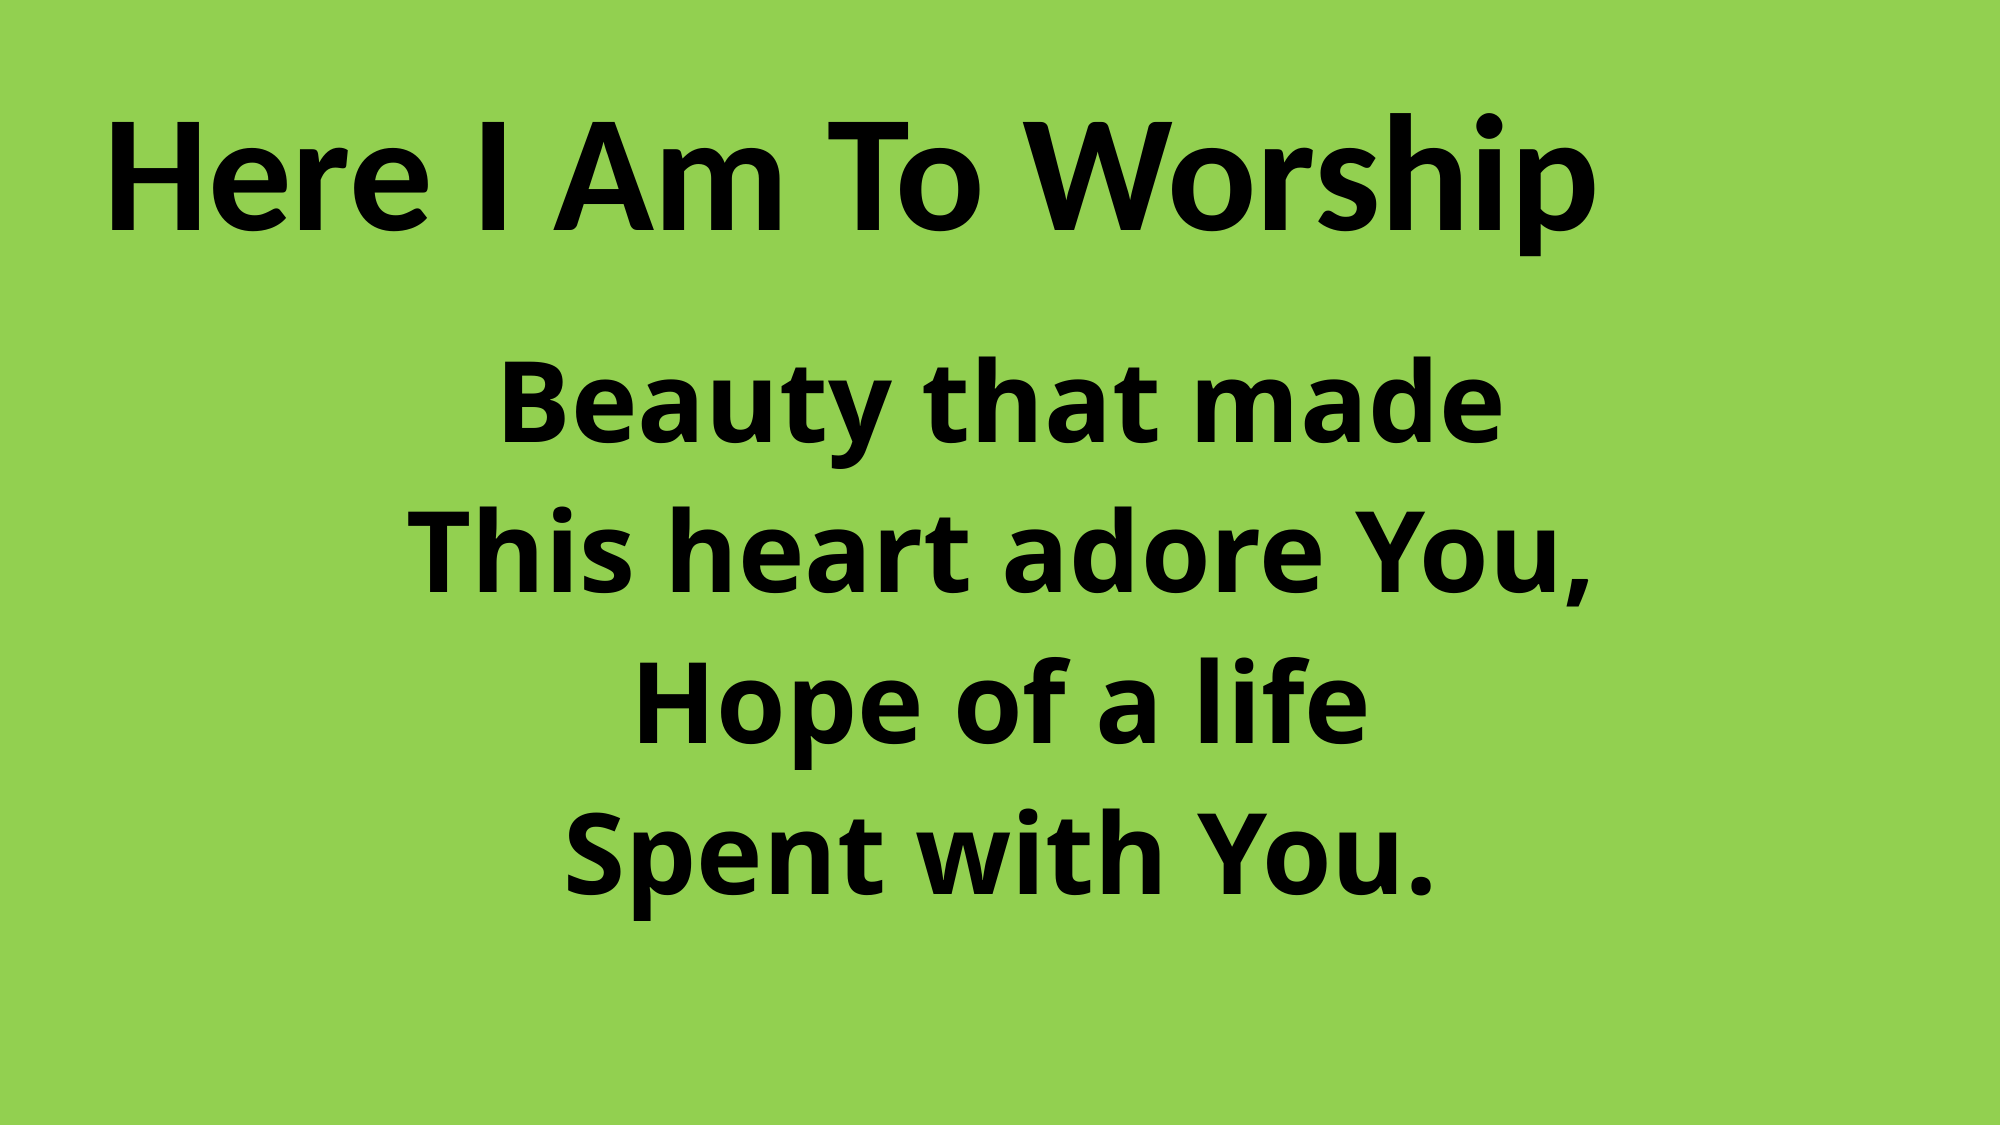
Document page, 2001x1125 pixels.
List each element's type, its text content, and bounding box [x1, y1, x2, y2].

list Beauty that made This heart adore You, Hope of a life Spent with You. [187, 337, 1808, 1081]
title Here I Am To Worship [88, 64, 1709, 288]
